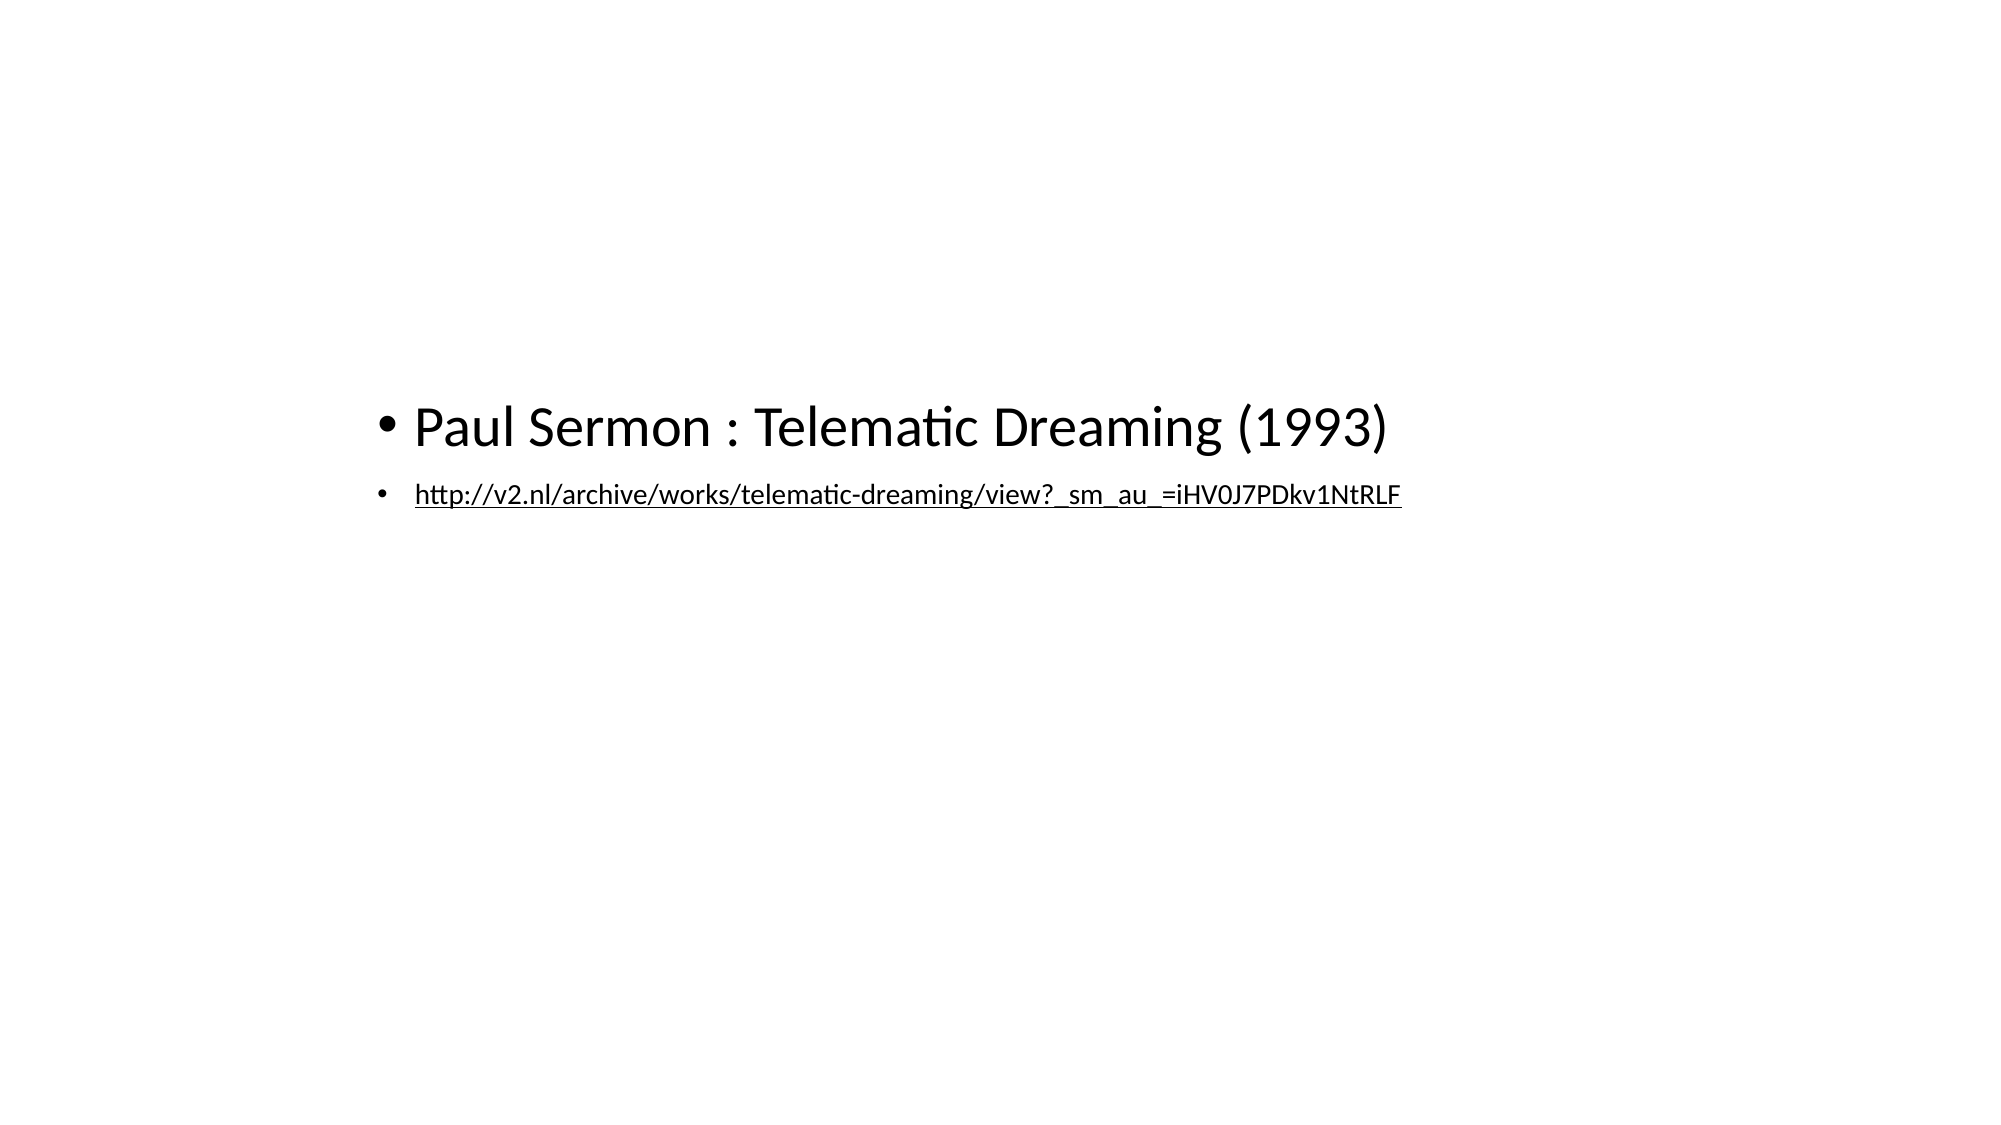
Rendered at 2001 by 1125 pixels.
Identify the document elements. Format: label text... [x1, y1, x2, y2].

list Paul Sermon : Telematic Dreaming (1993) http://v2.nl/archive/works/telematic-dreaming/view?_sm_au_=iHV0J7PDkv1NtRLF [362, 388, 1638, 950]
